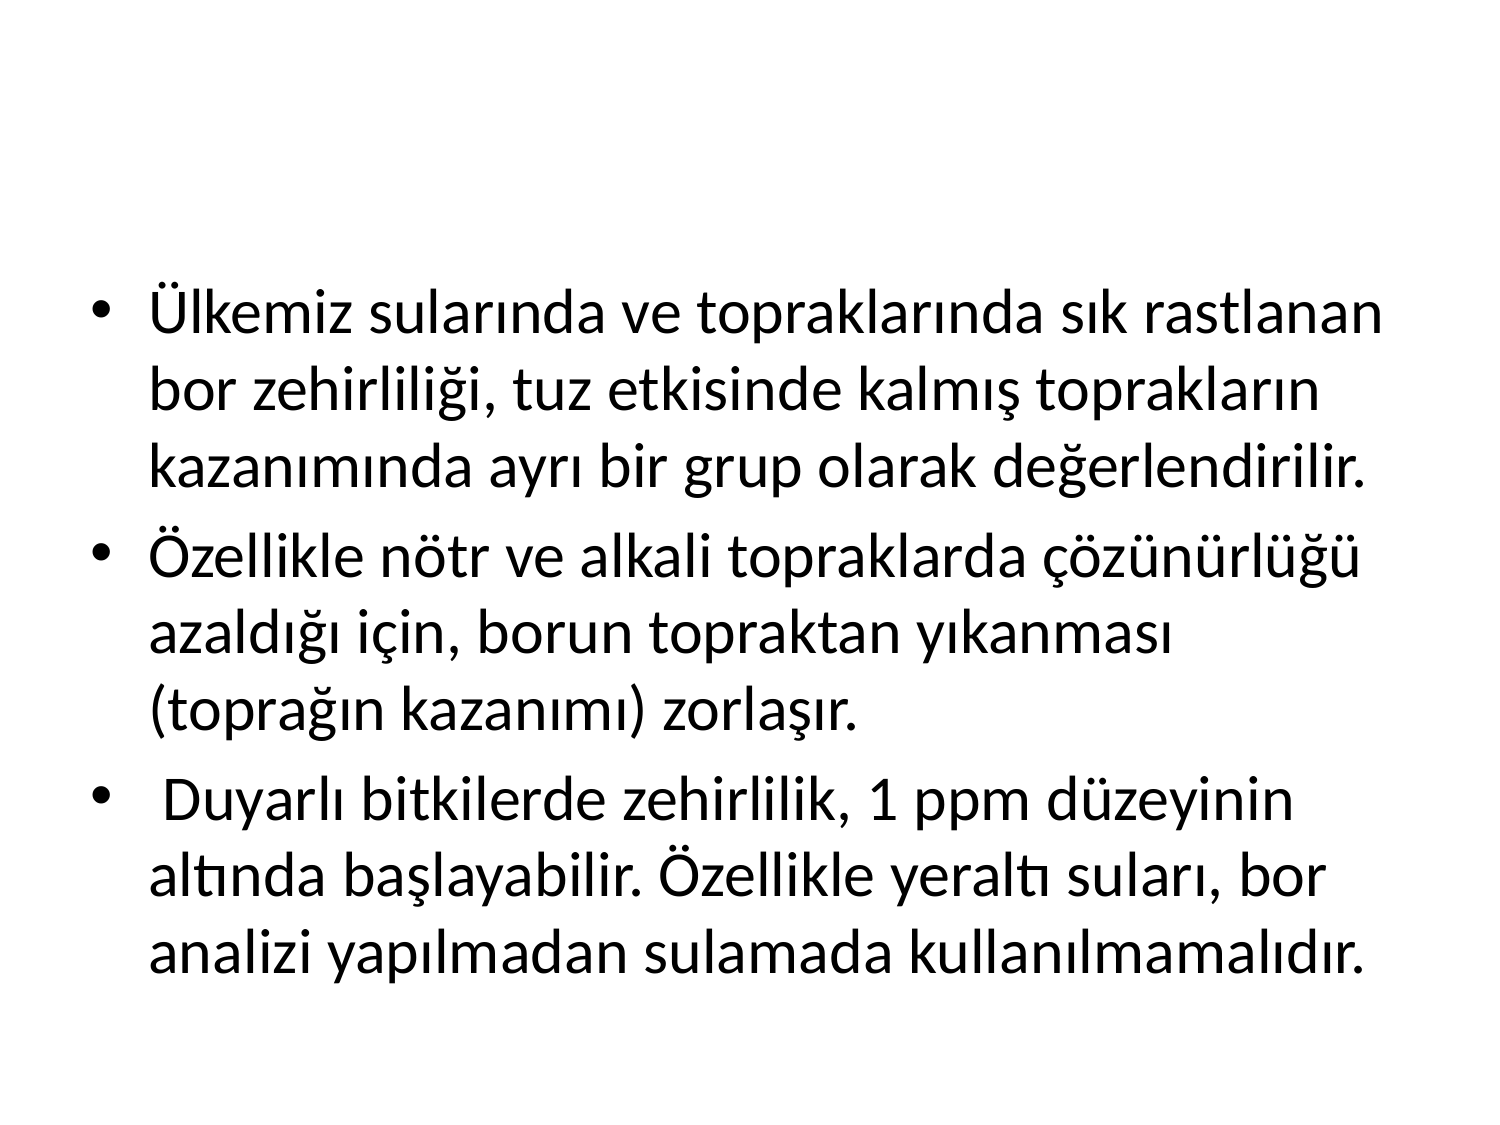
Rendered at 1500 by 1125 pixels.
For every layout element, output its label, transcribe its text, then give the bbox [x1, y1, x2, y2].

list Ülkemiz sularında ve topraklarında sık rastlanan bor zehirliliği, tuz etkisinde kalmış toprakların kazanımında ayrı bir grup olarak değerlendirilir. Özellikle nötr ve alkali topraklarda çözünürlüğü azaldığı için, borun topraktan yıkanması (toprağın kazanımı) zorlaşır. Duyarlı bitkilerde zehirlilik, 1 ppm düzeyinin altında başlayabilir. Özellikle yeraltı suları, bor analizi yapılmadan sulamada kullanılmamalıdır. [75, 262, 1425, 1005]
